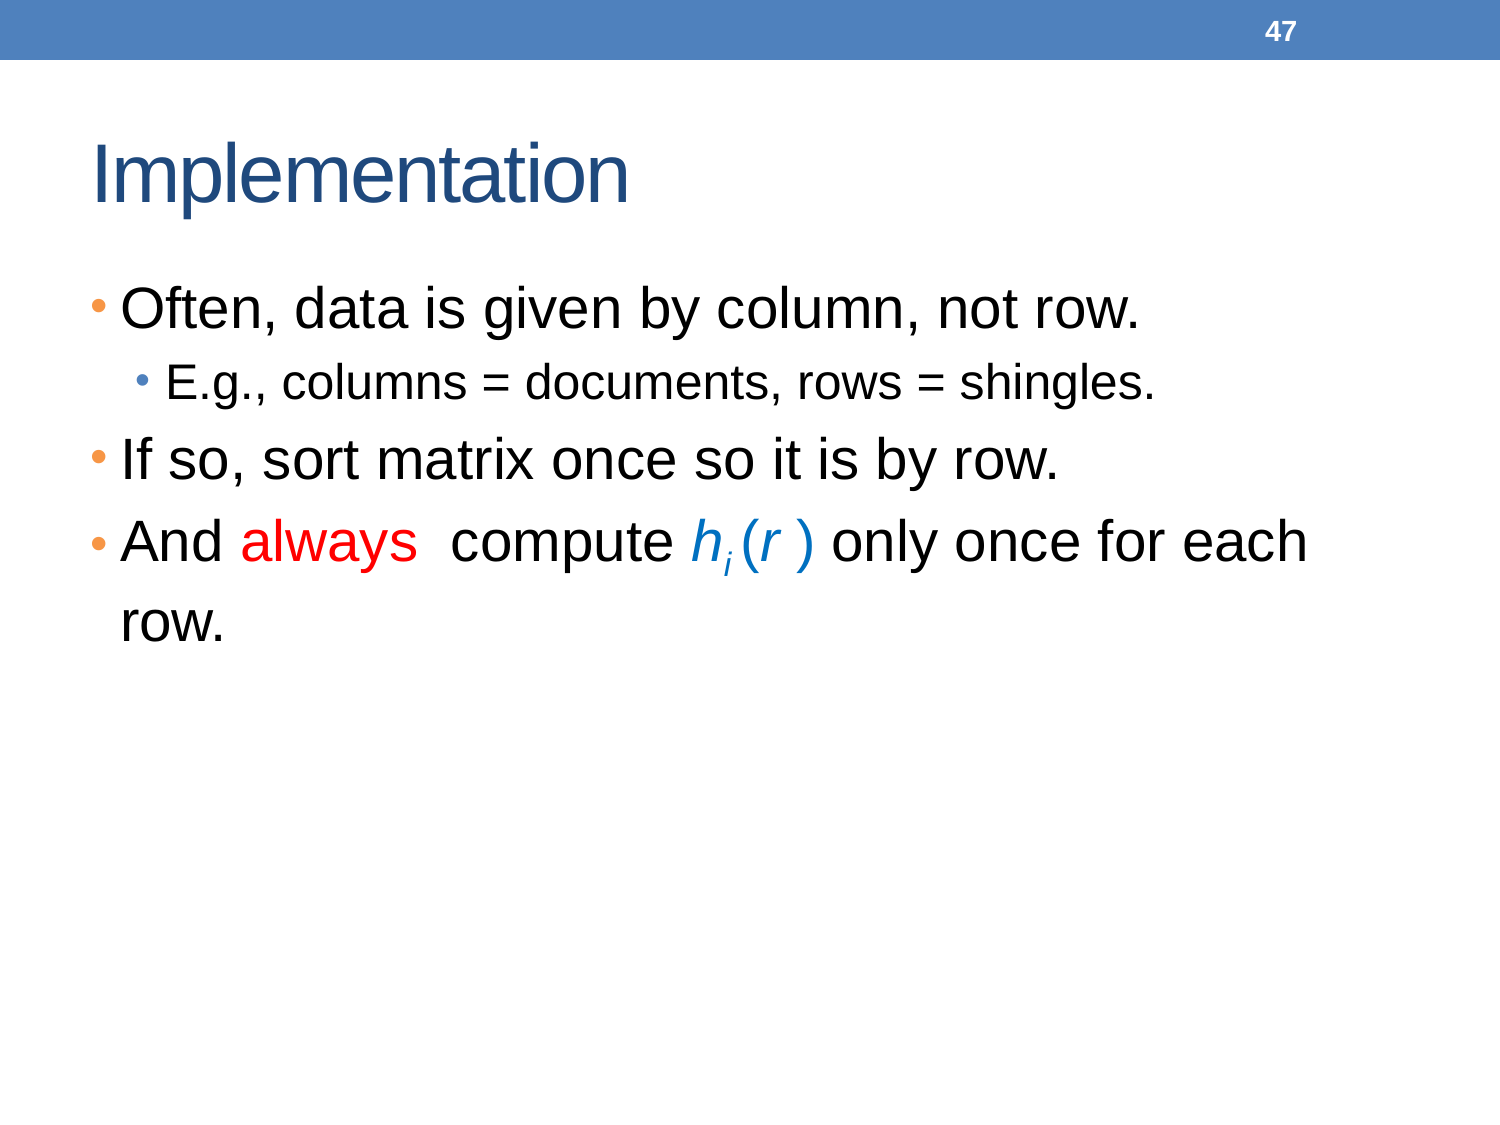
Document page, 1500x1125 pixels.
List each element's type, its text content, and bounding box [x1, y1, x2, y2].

list Often, data is given by column, not row. E.g., columns = documents, rows = shingles. If so, sort matrix once so it is by row. And always compute hi (r ) only once for each row. [75, 262, 1425, 1063]
slide_number 47 [1250, 3, 1425, 57]
title Implementation [75, 87, 1425, 250]
